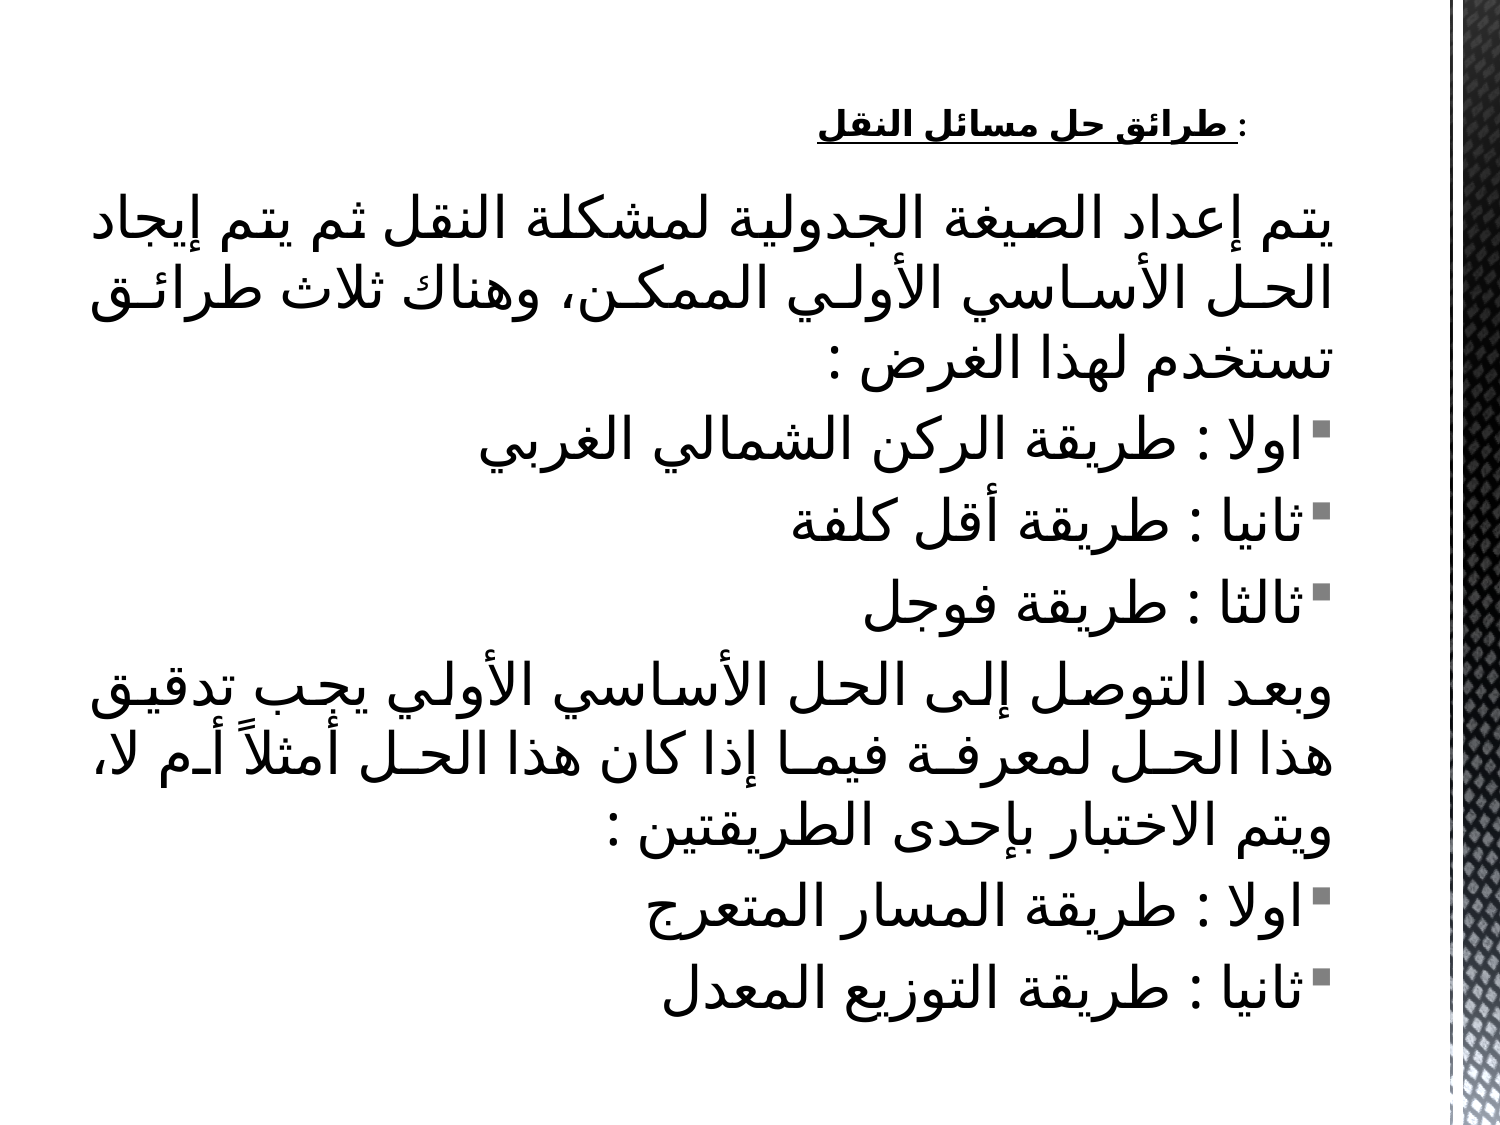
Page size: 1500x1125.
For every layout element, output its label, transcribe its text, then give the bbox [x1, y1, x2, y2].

picture [1447, 0, 1500, 1125]
title طرائق حل مسائل النقل : [800, 75, 1263, 213]
list یتم إعداد الصیغة الجدولیة لمشكلة النقل ثم يتم إیجاد الحل الأساسي الأولي الممكن، وهناك ثلاث طرائق تستخدم لهذا الغرض : اولا : طريقة الركن الشمالي الغربي ثانيا : طريقة أقل كلفة ثالثا : طريقة فوجل وبعد التوصل إلى الحل الأساسي الأولي یجب تدقیق هذا الحل لمعرفة فیما إذا كان هذا الحل أمثلاً أم لا، ویتم الاختبار بإحدى الطریقتین : اولا : طريقة المسار المتعرج ثانيا : طريقة التوزيع المعدل [75, 187, 1350, 1013]
